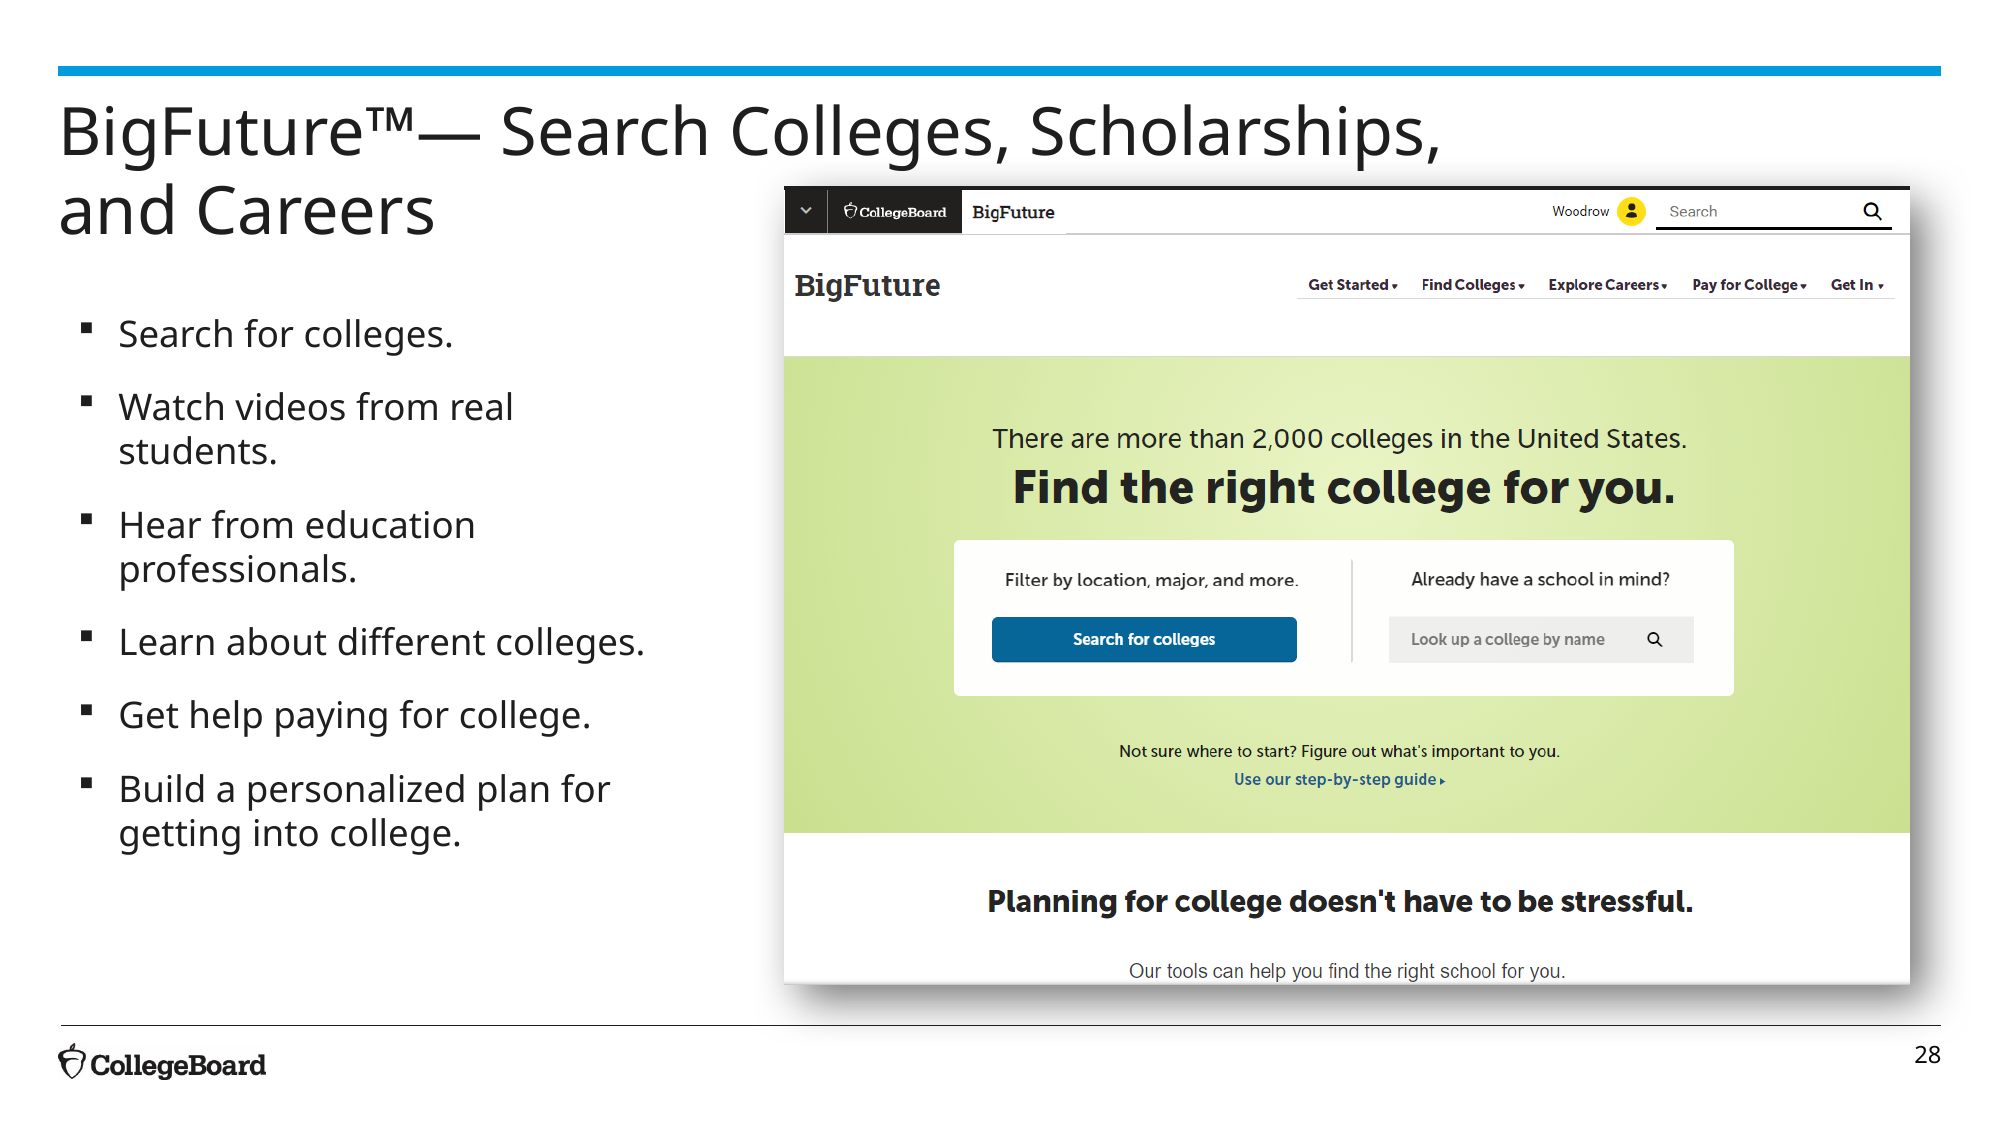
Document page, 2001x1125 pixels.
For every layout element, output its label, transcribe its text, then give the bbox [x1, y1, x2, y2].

title BigFuture™— Search Colleges, Scholarships, and Careers [58, 88, 1911, 157]
picture [784, 186, 1911, 986]
list Search for colleges. Watch videos from real students. Hear from education professionals. Learn about different colleges. Get help paying for college. Build a personalized plan for getting into college. [63, 303, 677, 869]
picture [58, 1043, 266, 1080]
